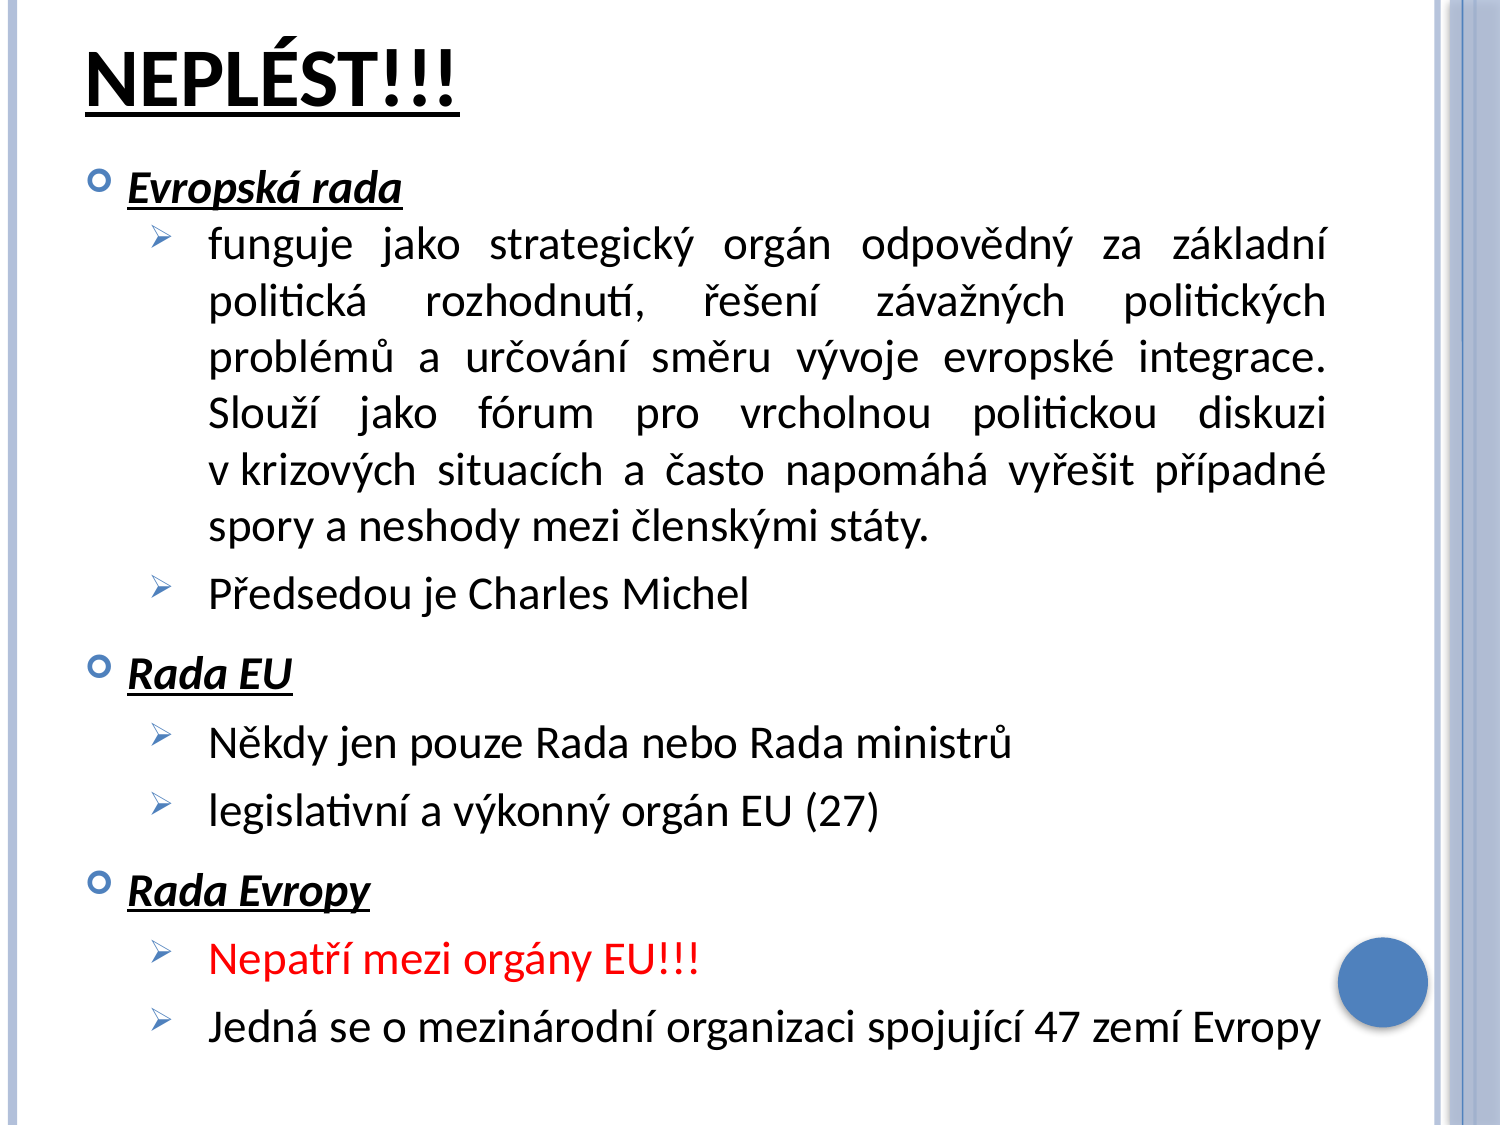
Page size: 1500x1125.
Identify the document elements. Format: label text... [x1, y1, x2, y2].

title Neplést!!! [70, 23, 1296, 131]
list Evropská rada funguje jako strategický orgán odpovědný za základní politická rozhodnutí, řešení závažných politických problémů a určování směru vývoje evropské integrace. Slouží jako fórum pro vrcholnou politickou diskuzi v krizových situacích a často napomáhá vyřešit případné spory a neshody mezi členskými státy. Předsedou je Charles Michel Rada EU Někdy jen pouze Rada nebo Rada ministrů legislativní a výkonný orgán EU (27) Rada Evropy Nepatří mezi orgány EU!!! Jedná se o mezinárodní organizaci spojující 47 zemí Evropy [70, 149, 1343, 1106]
